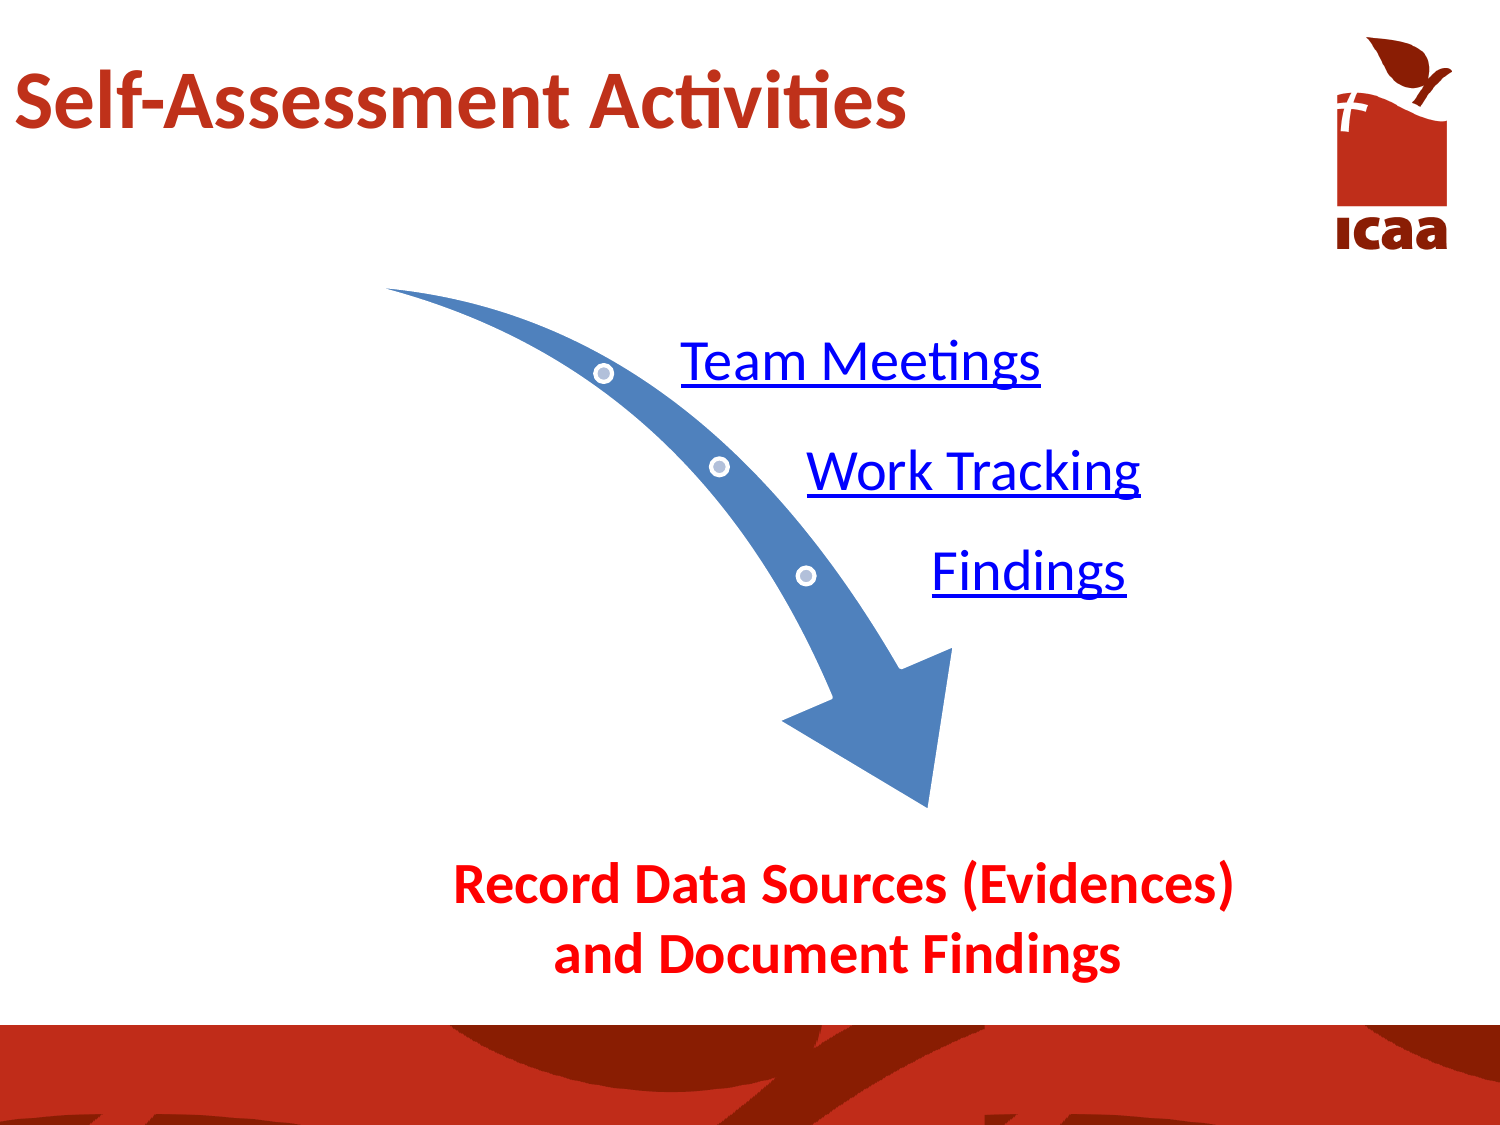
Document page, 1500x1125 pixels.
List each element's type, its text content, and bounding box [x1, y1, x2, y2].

text_box Record Data Sources (Evidences) and Document Findings [412, 927, 1277, 993]
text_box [62, 149, 1323, 926]
picture [1337, 37, 1452, 251]
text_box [0, 1024, 1500, 1125]
text_box Self-Assessment Activities [0, 37, 1288, 153]
